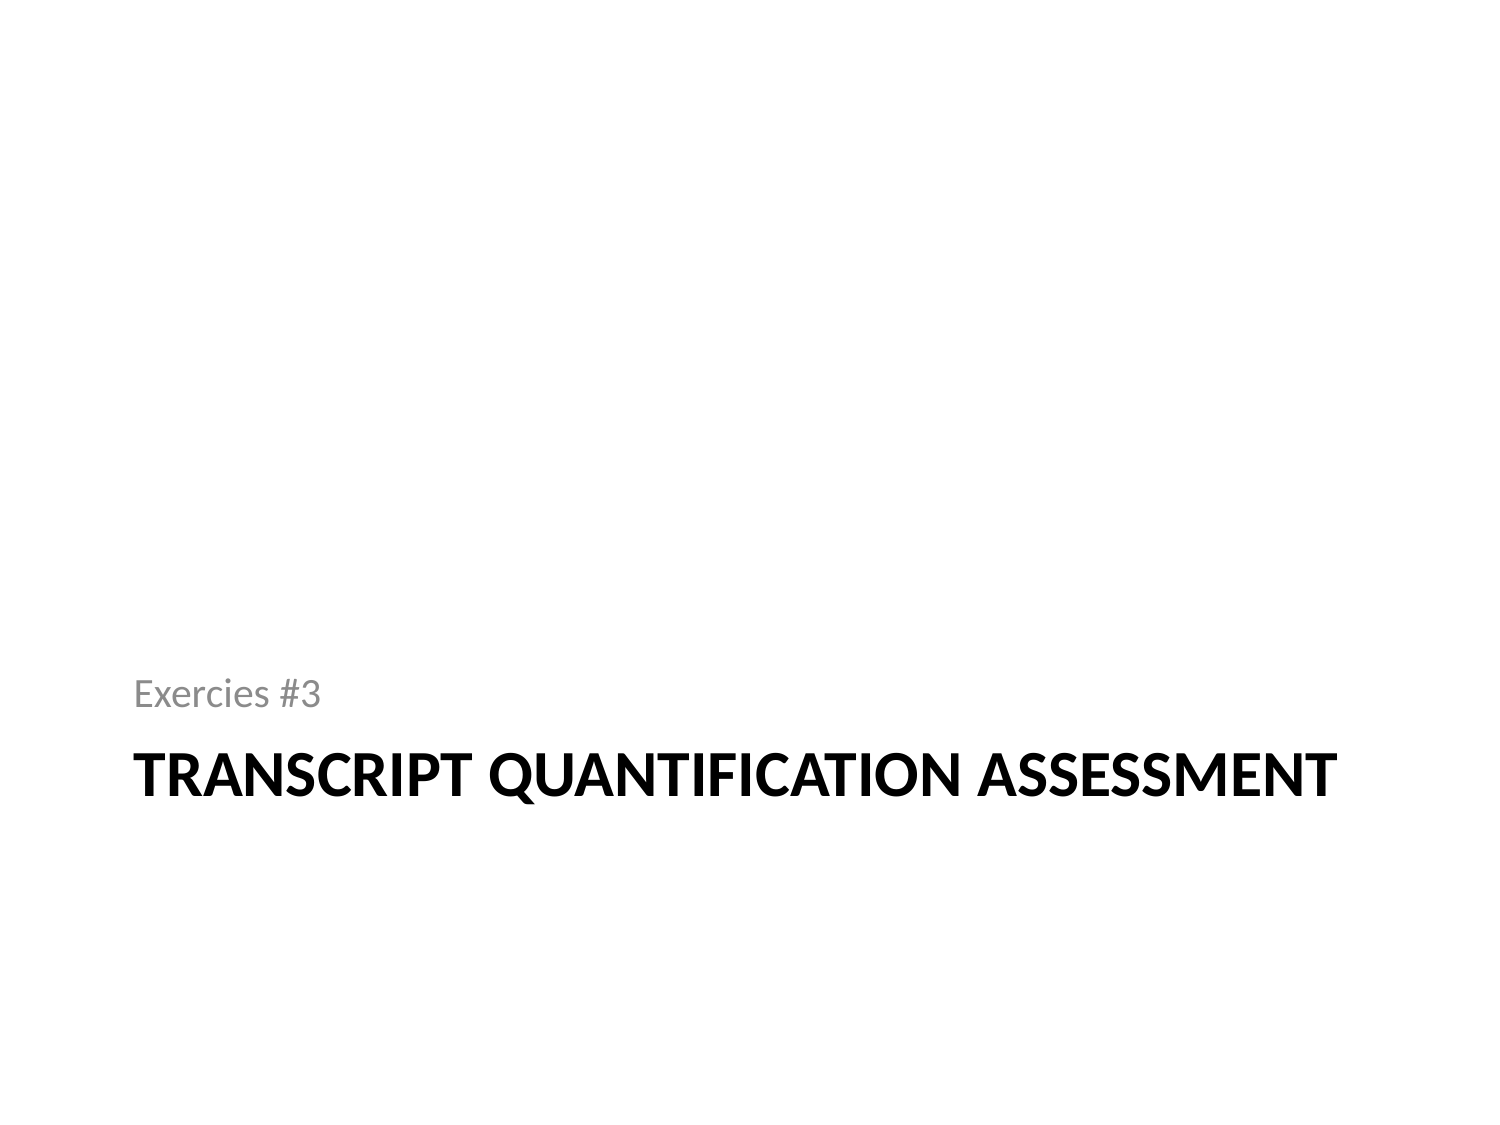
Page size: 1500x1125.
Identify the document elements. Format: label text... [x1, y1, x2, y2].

title Transcript quantification assessment [118, 723, 1394, 947]
list Exercies #3 [118, 476, 1394, 723]
